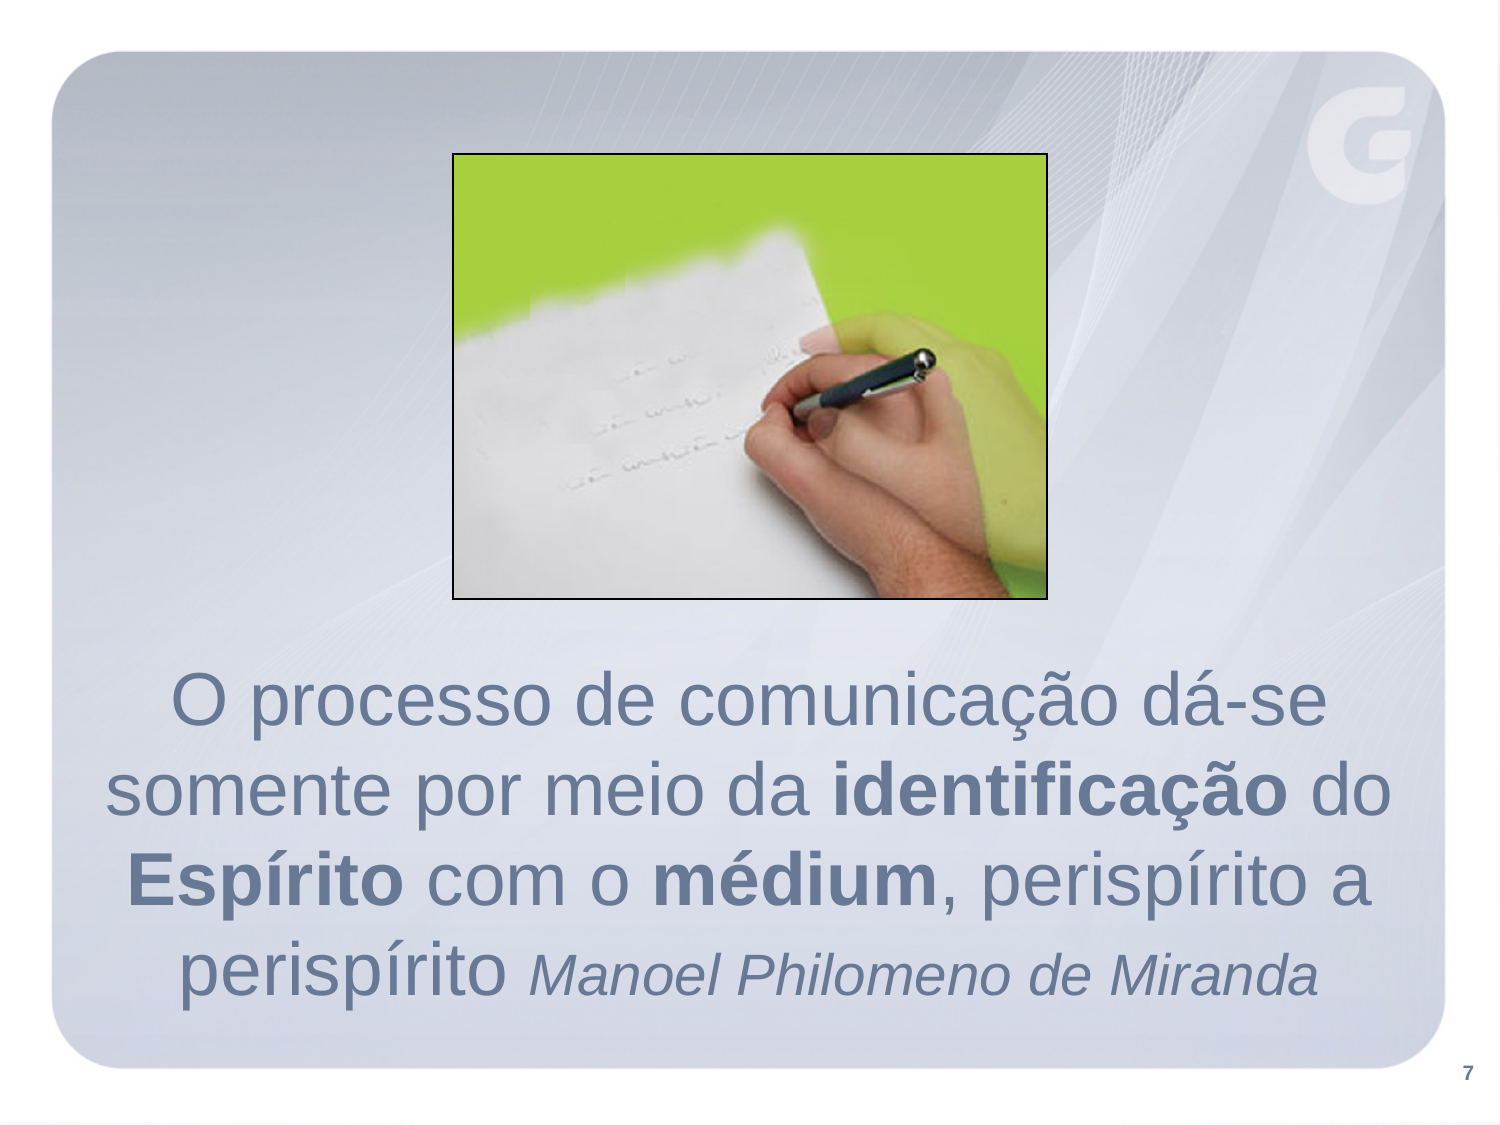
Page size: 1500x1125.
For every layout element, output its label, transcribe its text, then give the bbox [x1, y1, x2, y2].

list O processo de comunicação dá-se somente por meio da identificação do Espírito com o médium, perispírito a perispírito Manoel Philomeno de Miranda [94, 642, 1406, 1032]
text_box 7 [1132, 1051, 1483, 1094]
picture [0, 0, 1500, 1125]
